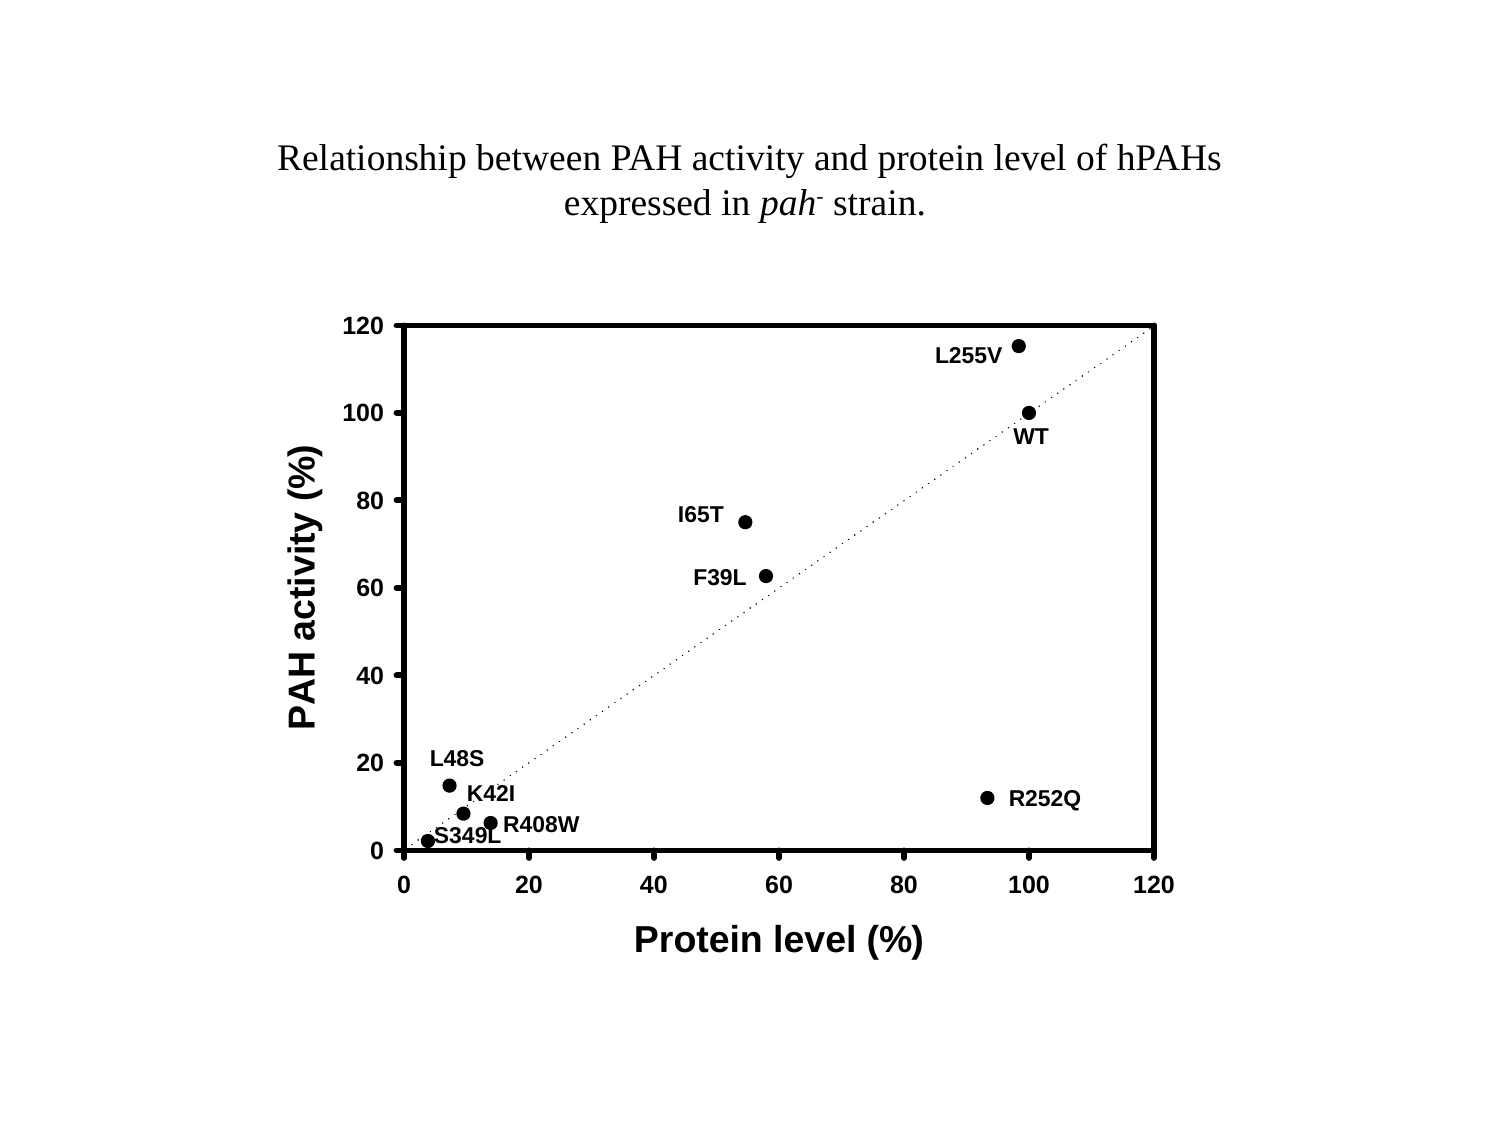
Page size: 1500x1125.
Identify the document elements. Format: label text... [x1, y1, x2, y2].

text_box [277, 247, 1223, 965]
text_box Relationship between PAH activity and protein level of hPAHs expressed in pah- strain. [253, 125, 1247, 231]
